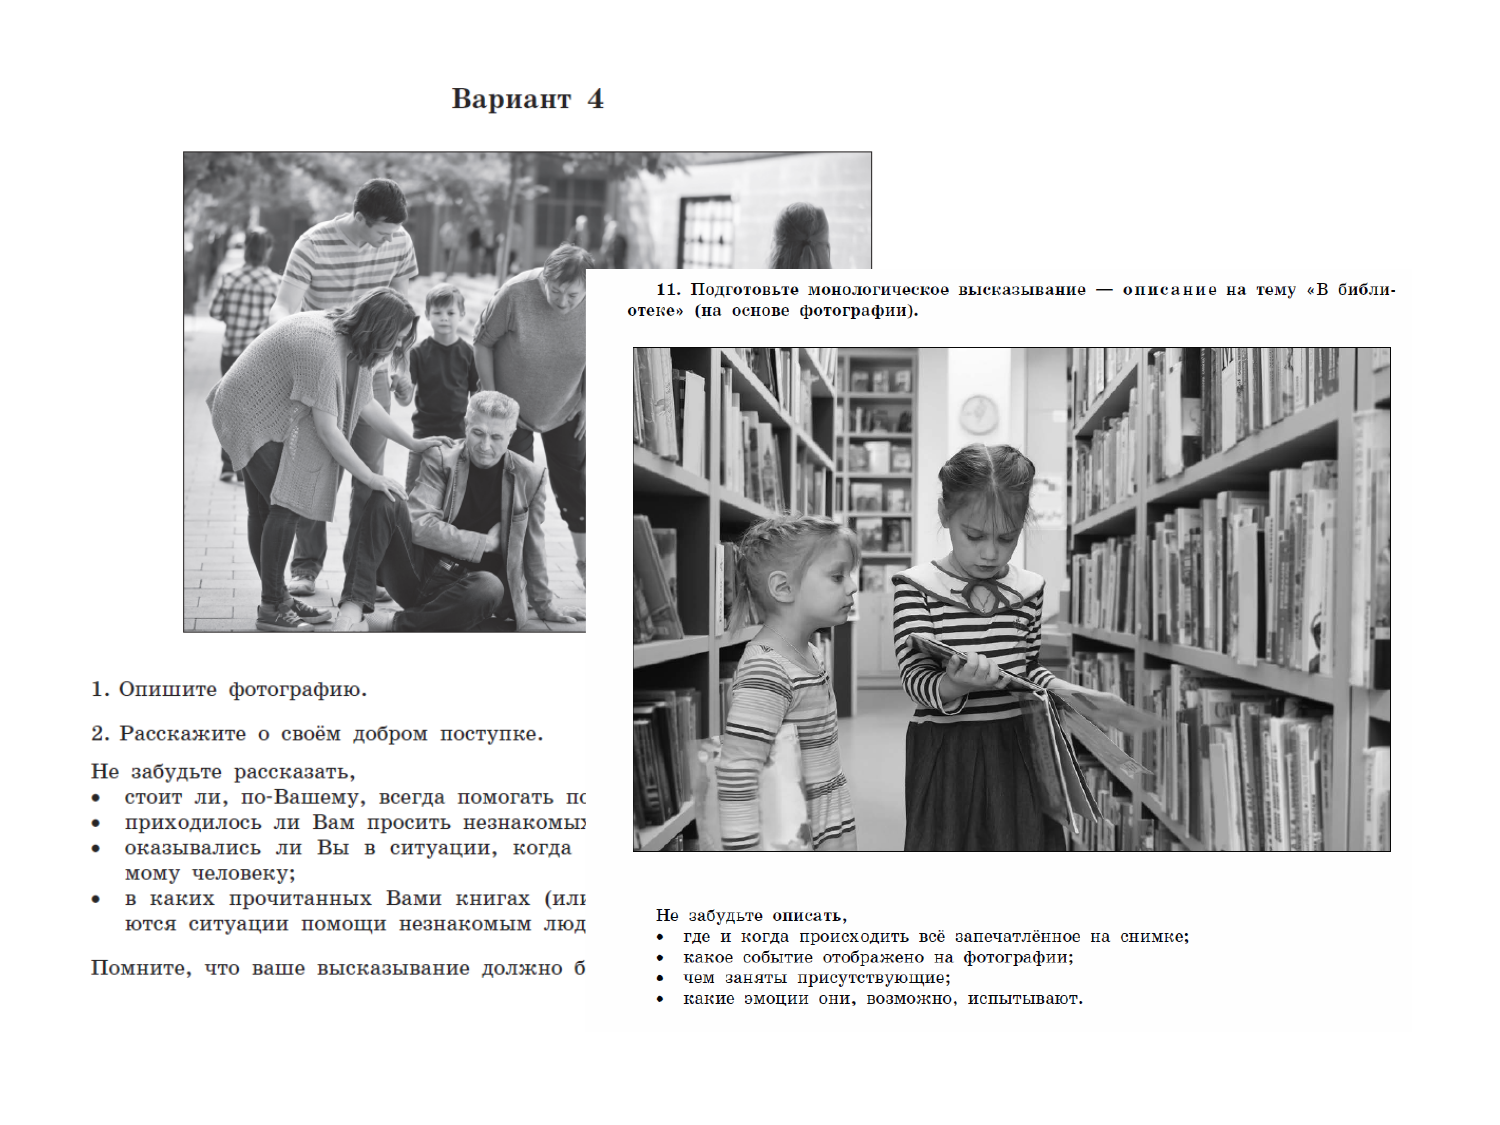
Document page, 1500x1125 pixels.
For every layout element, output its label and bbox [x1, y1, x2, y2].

picture [585, 269, 1412, 1032]
list [23, 70, 1067, 988]
